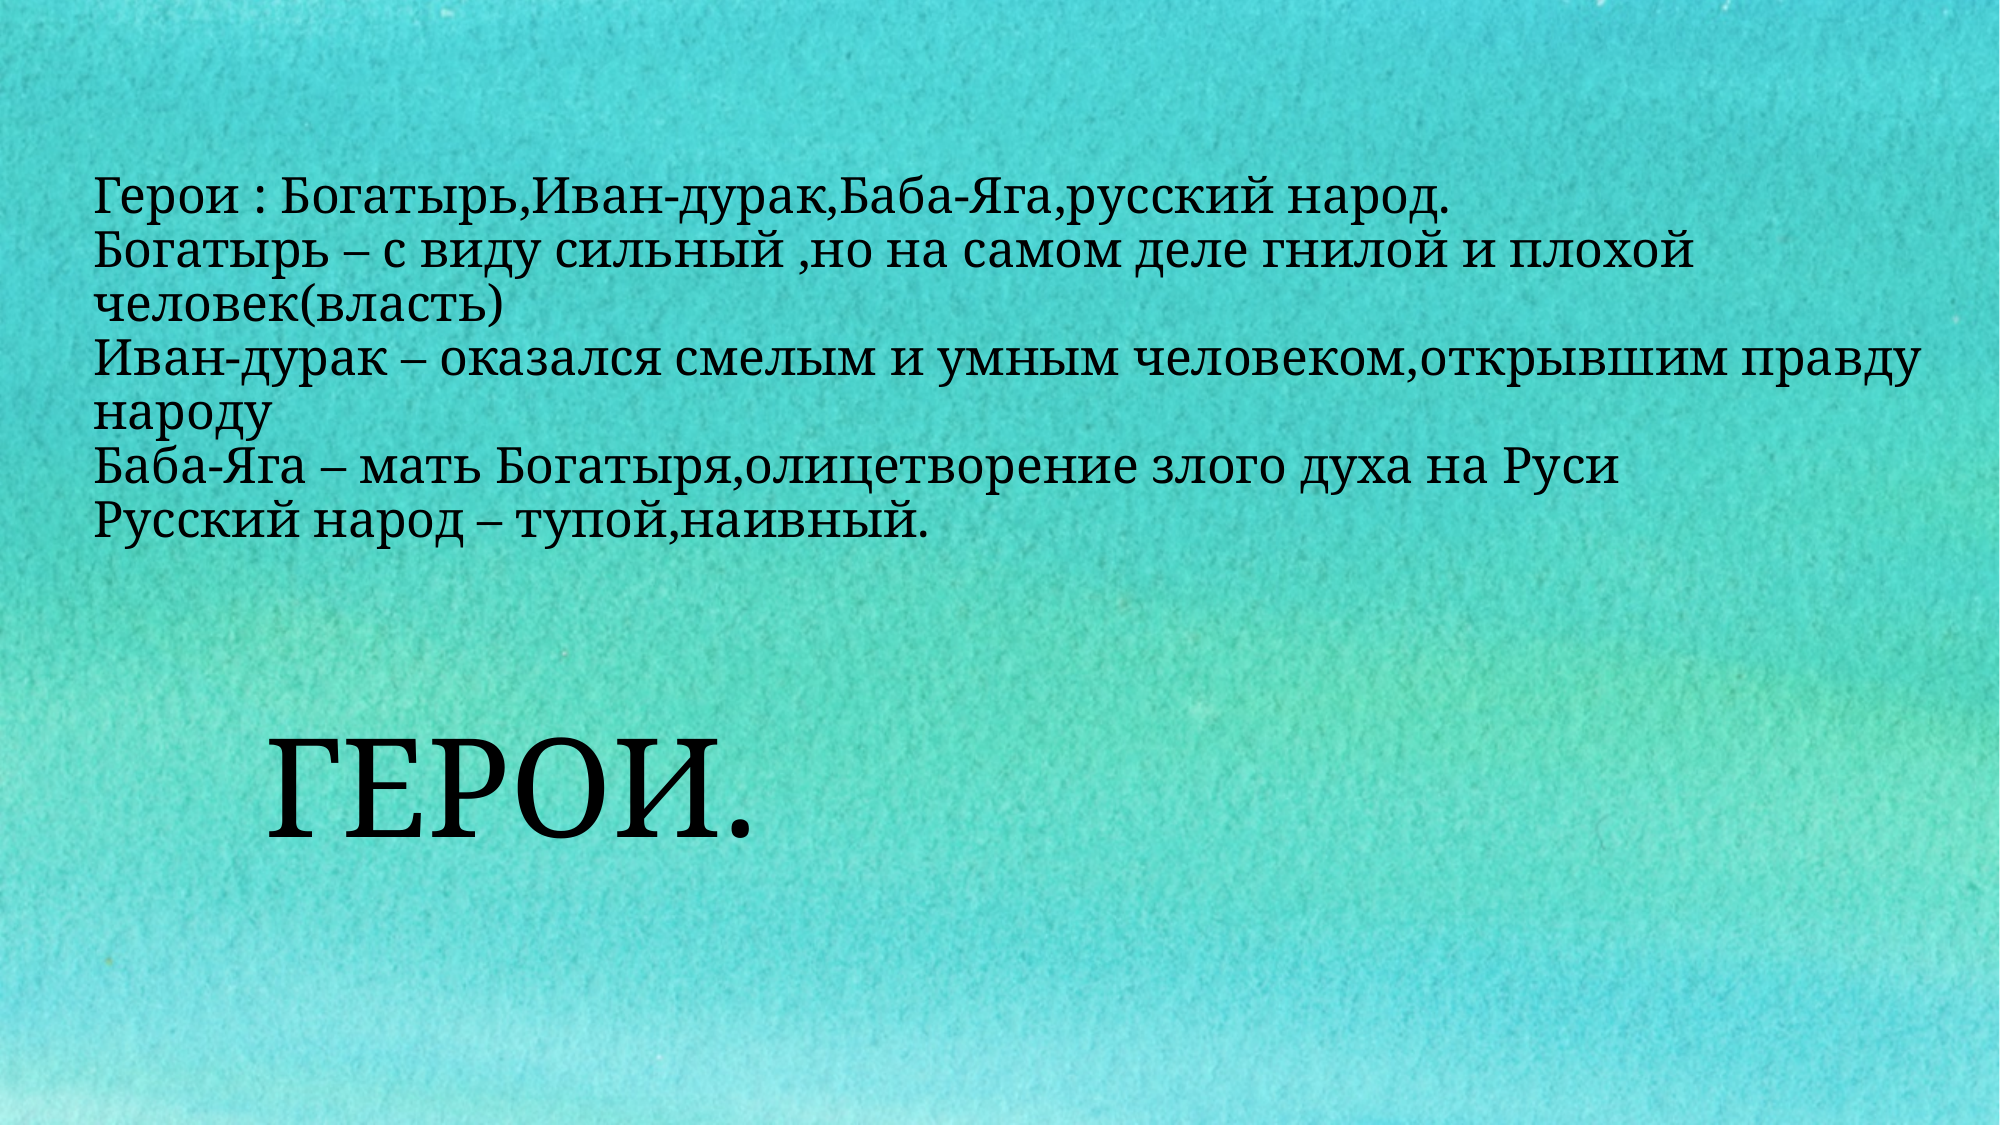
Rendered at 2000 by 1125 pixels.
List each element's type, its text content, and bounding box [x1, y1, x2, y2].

list Герои : Богатырь,Иван-дурак,Баба-Яга,русский народ. Богатырь – с виду сильный ,но на самом деле гнилой и плохой человек(власть) Иван-дурак – оказался смелым и умным человеком,открывшим правду народу Баба-Яга – мать Богатыря,олицетворение злого духа на Руси Русский народ – тупой,наивный. [78, 162, 1945, 705]
title ГЕРОИ. [249, 705, 1750, 875]
picture [0, 0, 2000, 1125]
